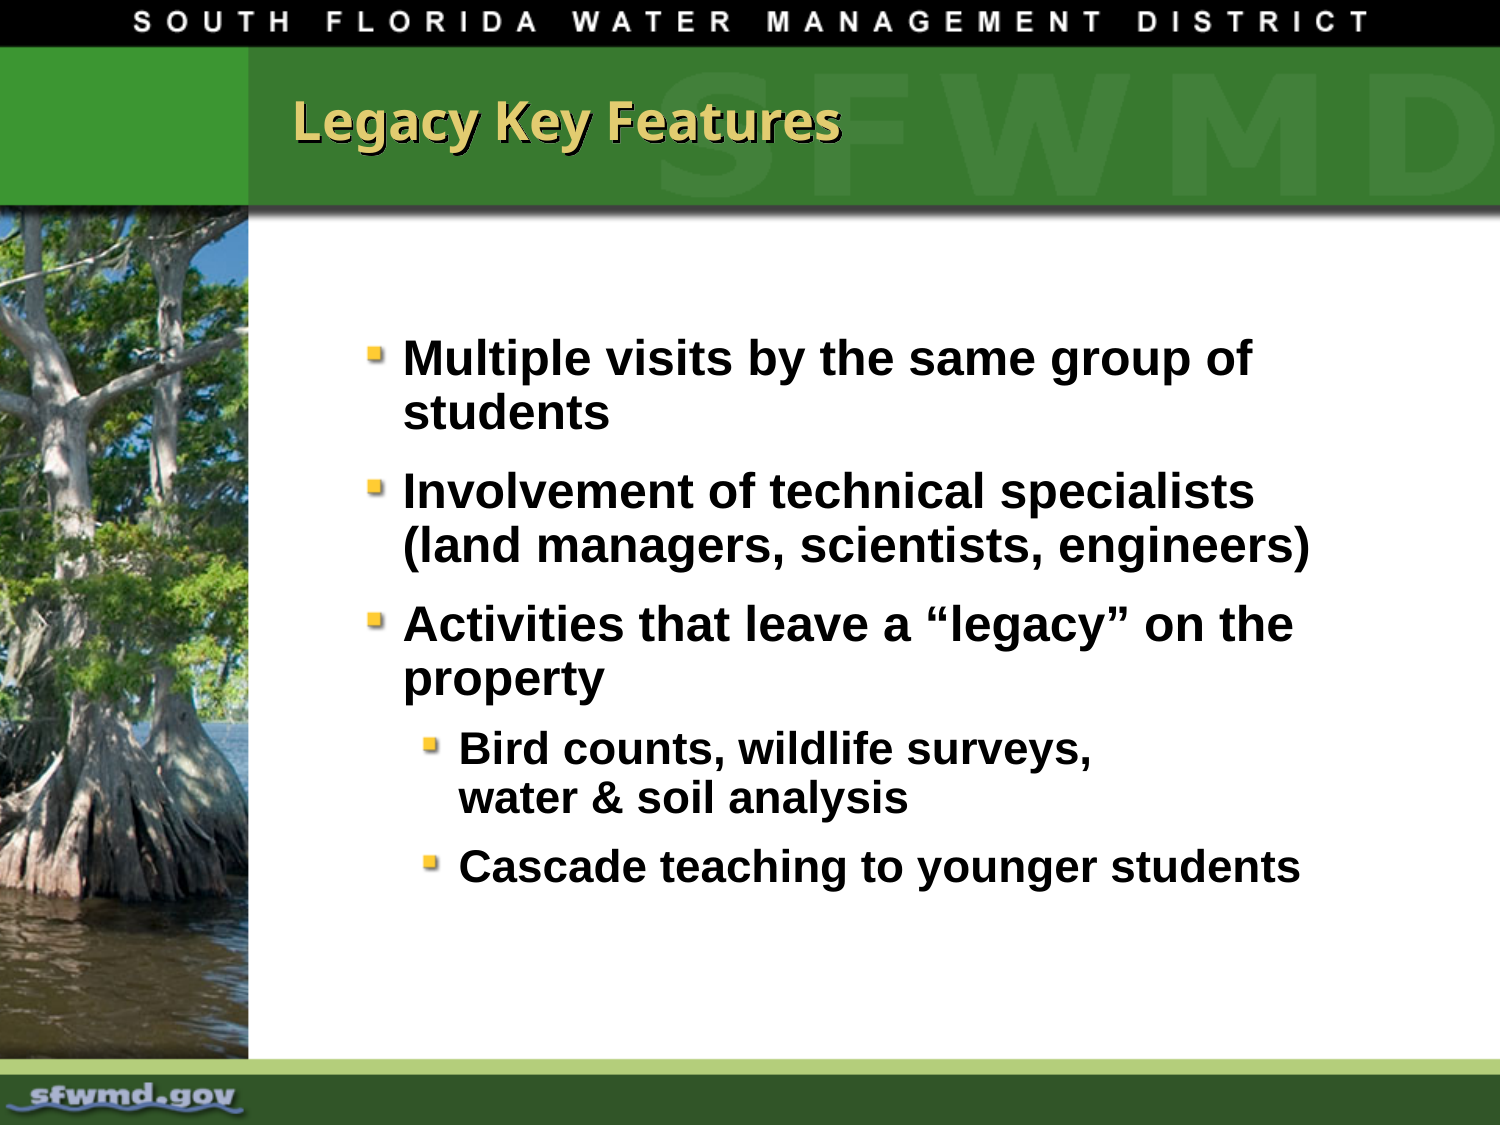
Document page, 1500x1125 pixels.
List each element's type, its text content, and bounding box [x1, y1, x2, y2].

title Legacy Key Features [276, 46, 1429, 204]
list Multiple visits by the same group of students Involvement of technical specialists (land managers, scientists, engineers) Activities that leave a “legacy” on the property Bird counts, wildlife surveys, water & soil analysis Cascade teaching to younger students [349, 324, 1456, 994]
picture [0, 0, 1500, 1125]
